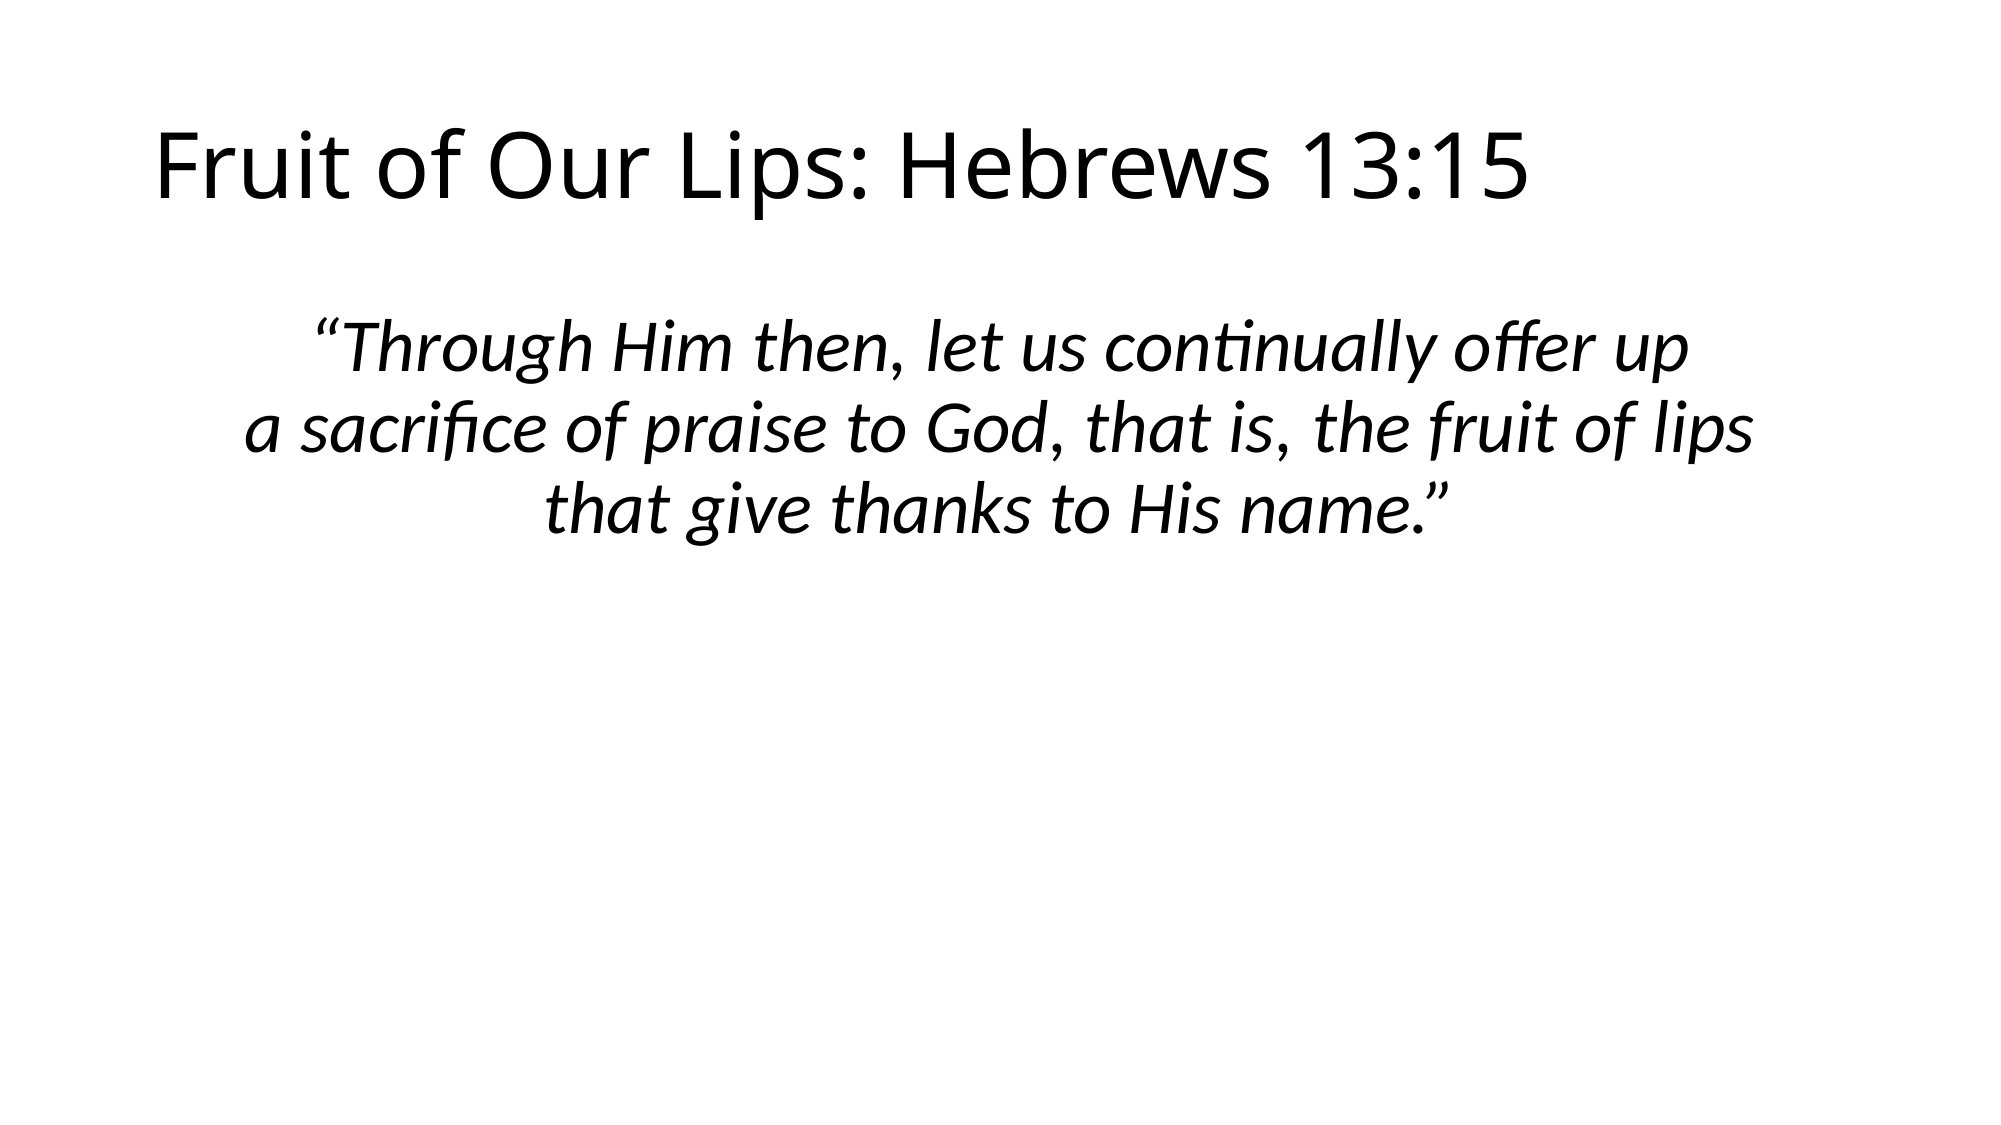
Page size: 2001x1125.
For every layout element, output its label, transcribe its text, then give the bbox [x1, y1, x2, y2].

list “Through Him then, let us continually offer up a sacrifice of praise to God, that is, the fruit of lips that give thanks to His name.” [137, 299, 1863, 1014]
title Fruit of Our Lips: Hebrews 13:15 [137, 59, 1863, 278]
